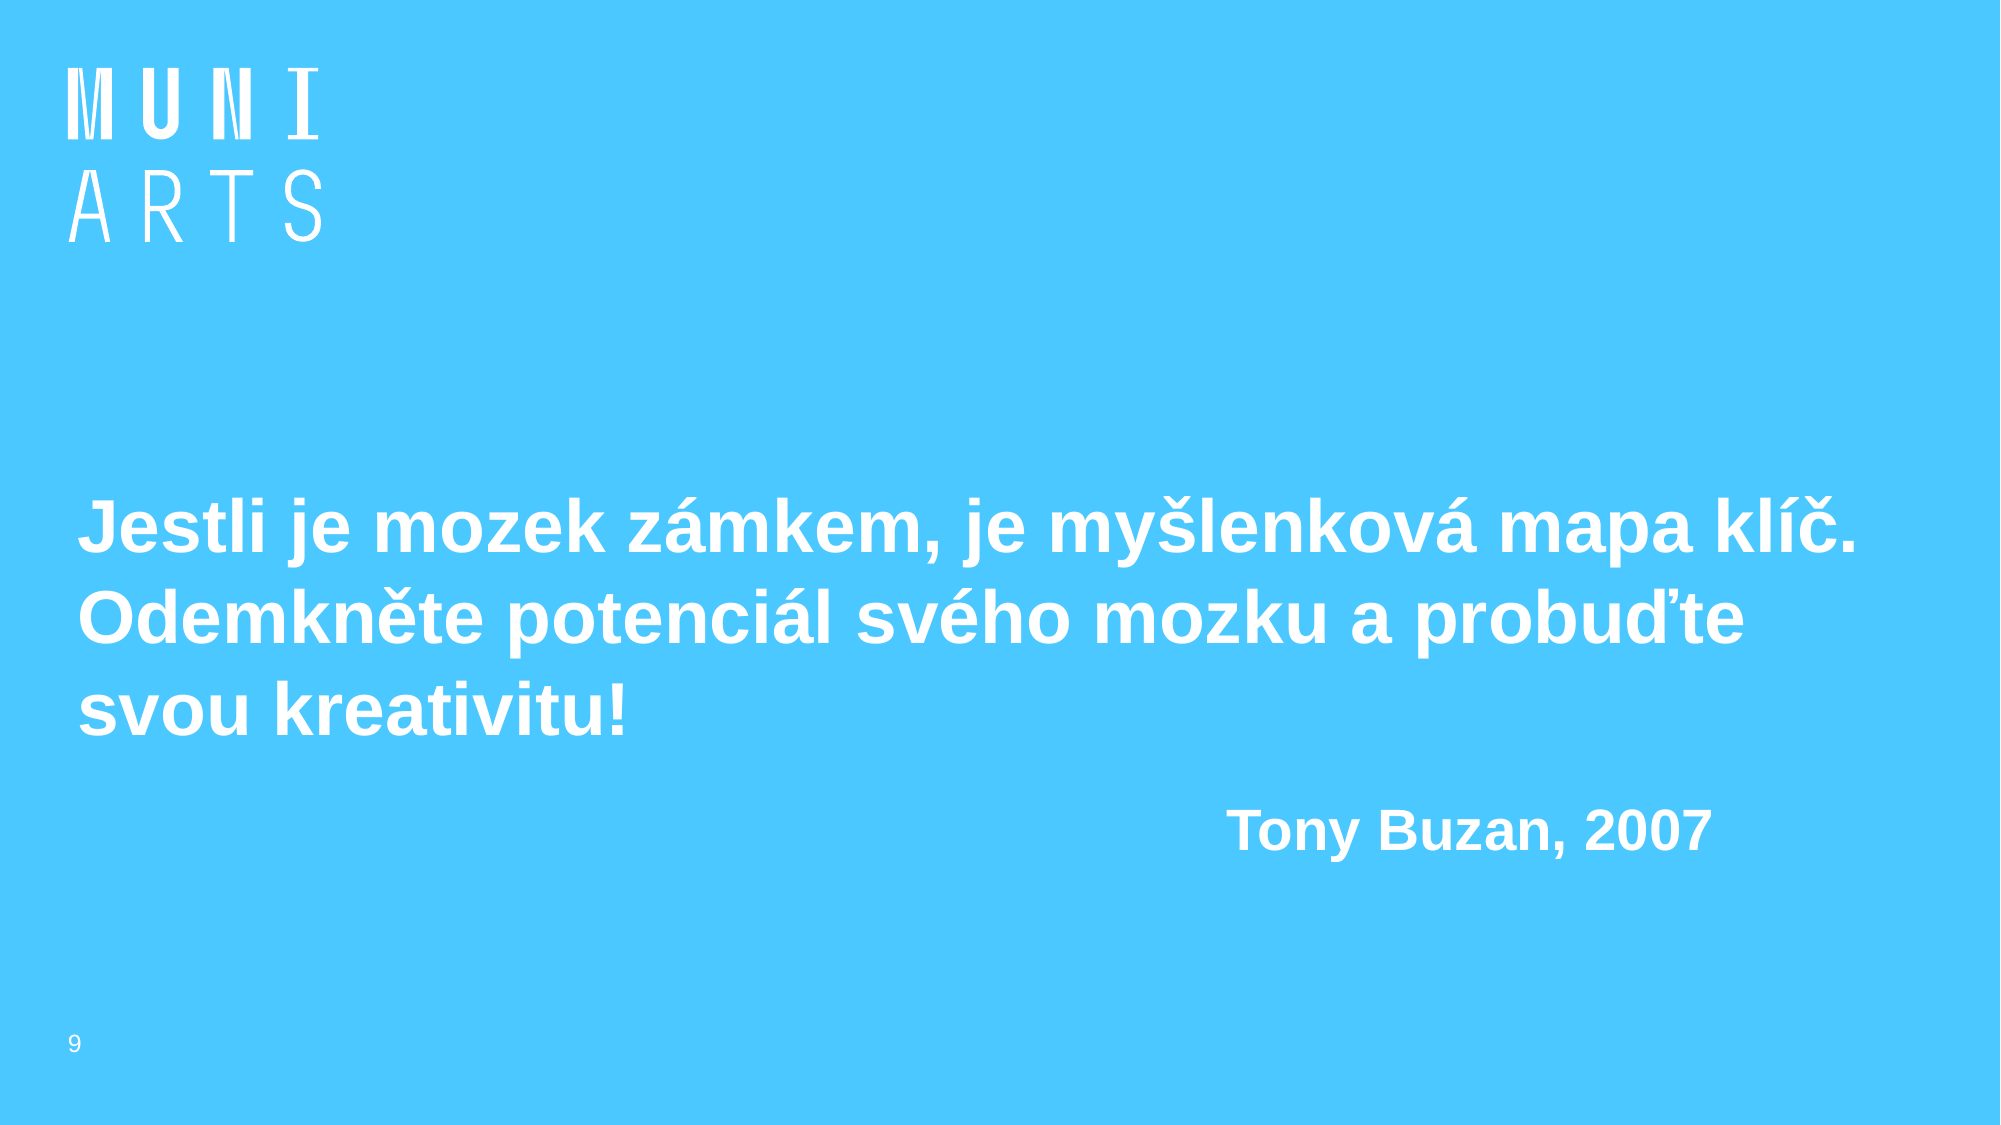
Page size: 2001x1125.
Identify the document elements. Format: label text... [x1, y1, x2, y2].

text_box Tony Buzan, 2007 [1211, 785, 1759, 870]
slide_number 9 [67, 1021, 110, 1063]
text_box Jestli je mozek zámkem, je myšlenková mapa klíč. Odemkněte potenciál svého mozku a probuďte svou kreativitu! [65, 475, 1930, 668]
